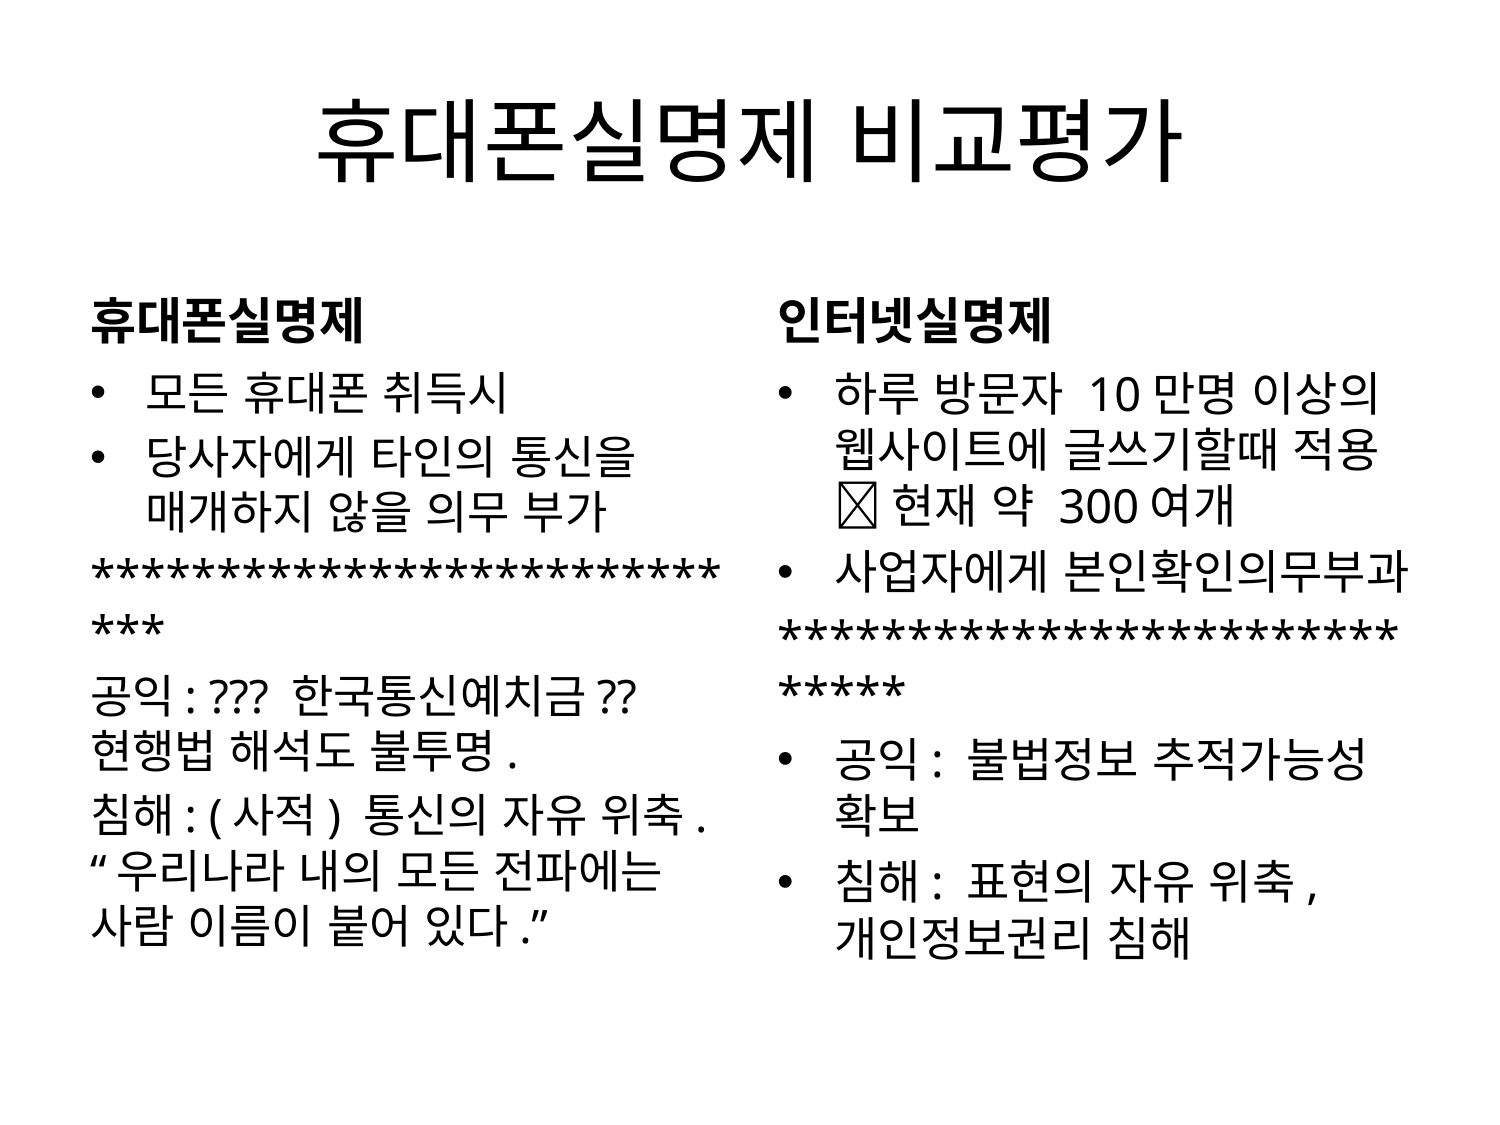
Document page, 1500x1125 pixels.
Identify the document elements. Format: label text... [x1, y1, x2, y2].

list 휴대폰실명제 [75, 251, 738, 356]
title 휴대폰실명제 비교평가 [75, 45, 1425, 233]
list 하루 방문자 10만명 이상의 웹사이트에 글쓰기할때 적용  현재 약 300여개 사업자에게 본인확인의무부과 ***************************** 공익: 불법정보 추적가능성 확보 침해: 표현의 자유 위축, 개인정보권리 침해 [761, 356, 1425, 1005]
list 인터넷실명제 [761, 251, 1425, 356]
list 모든 휴대폰 취득시 당사자에게 타인의 통신을 매개하지 않을 의무 부가 **************************** 공익: ??? 한국통신예치금?? 현행법 해석도 불투명. 침해: (사적) 통신의 자유 위축. “우리나라 내의 모든 전파에는 사람 이름이 붙어 있다.” [75, 356, 738, 1005]
